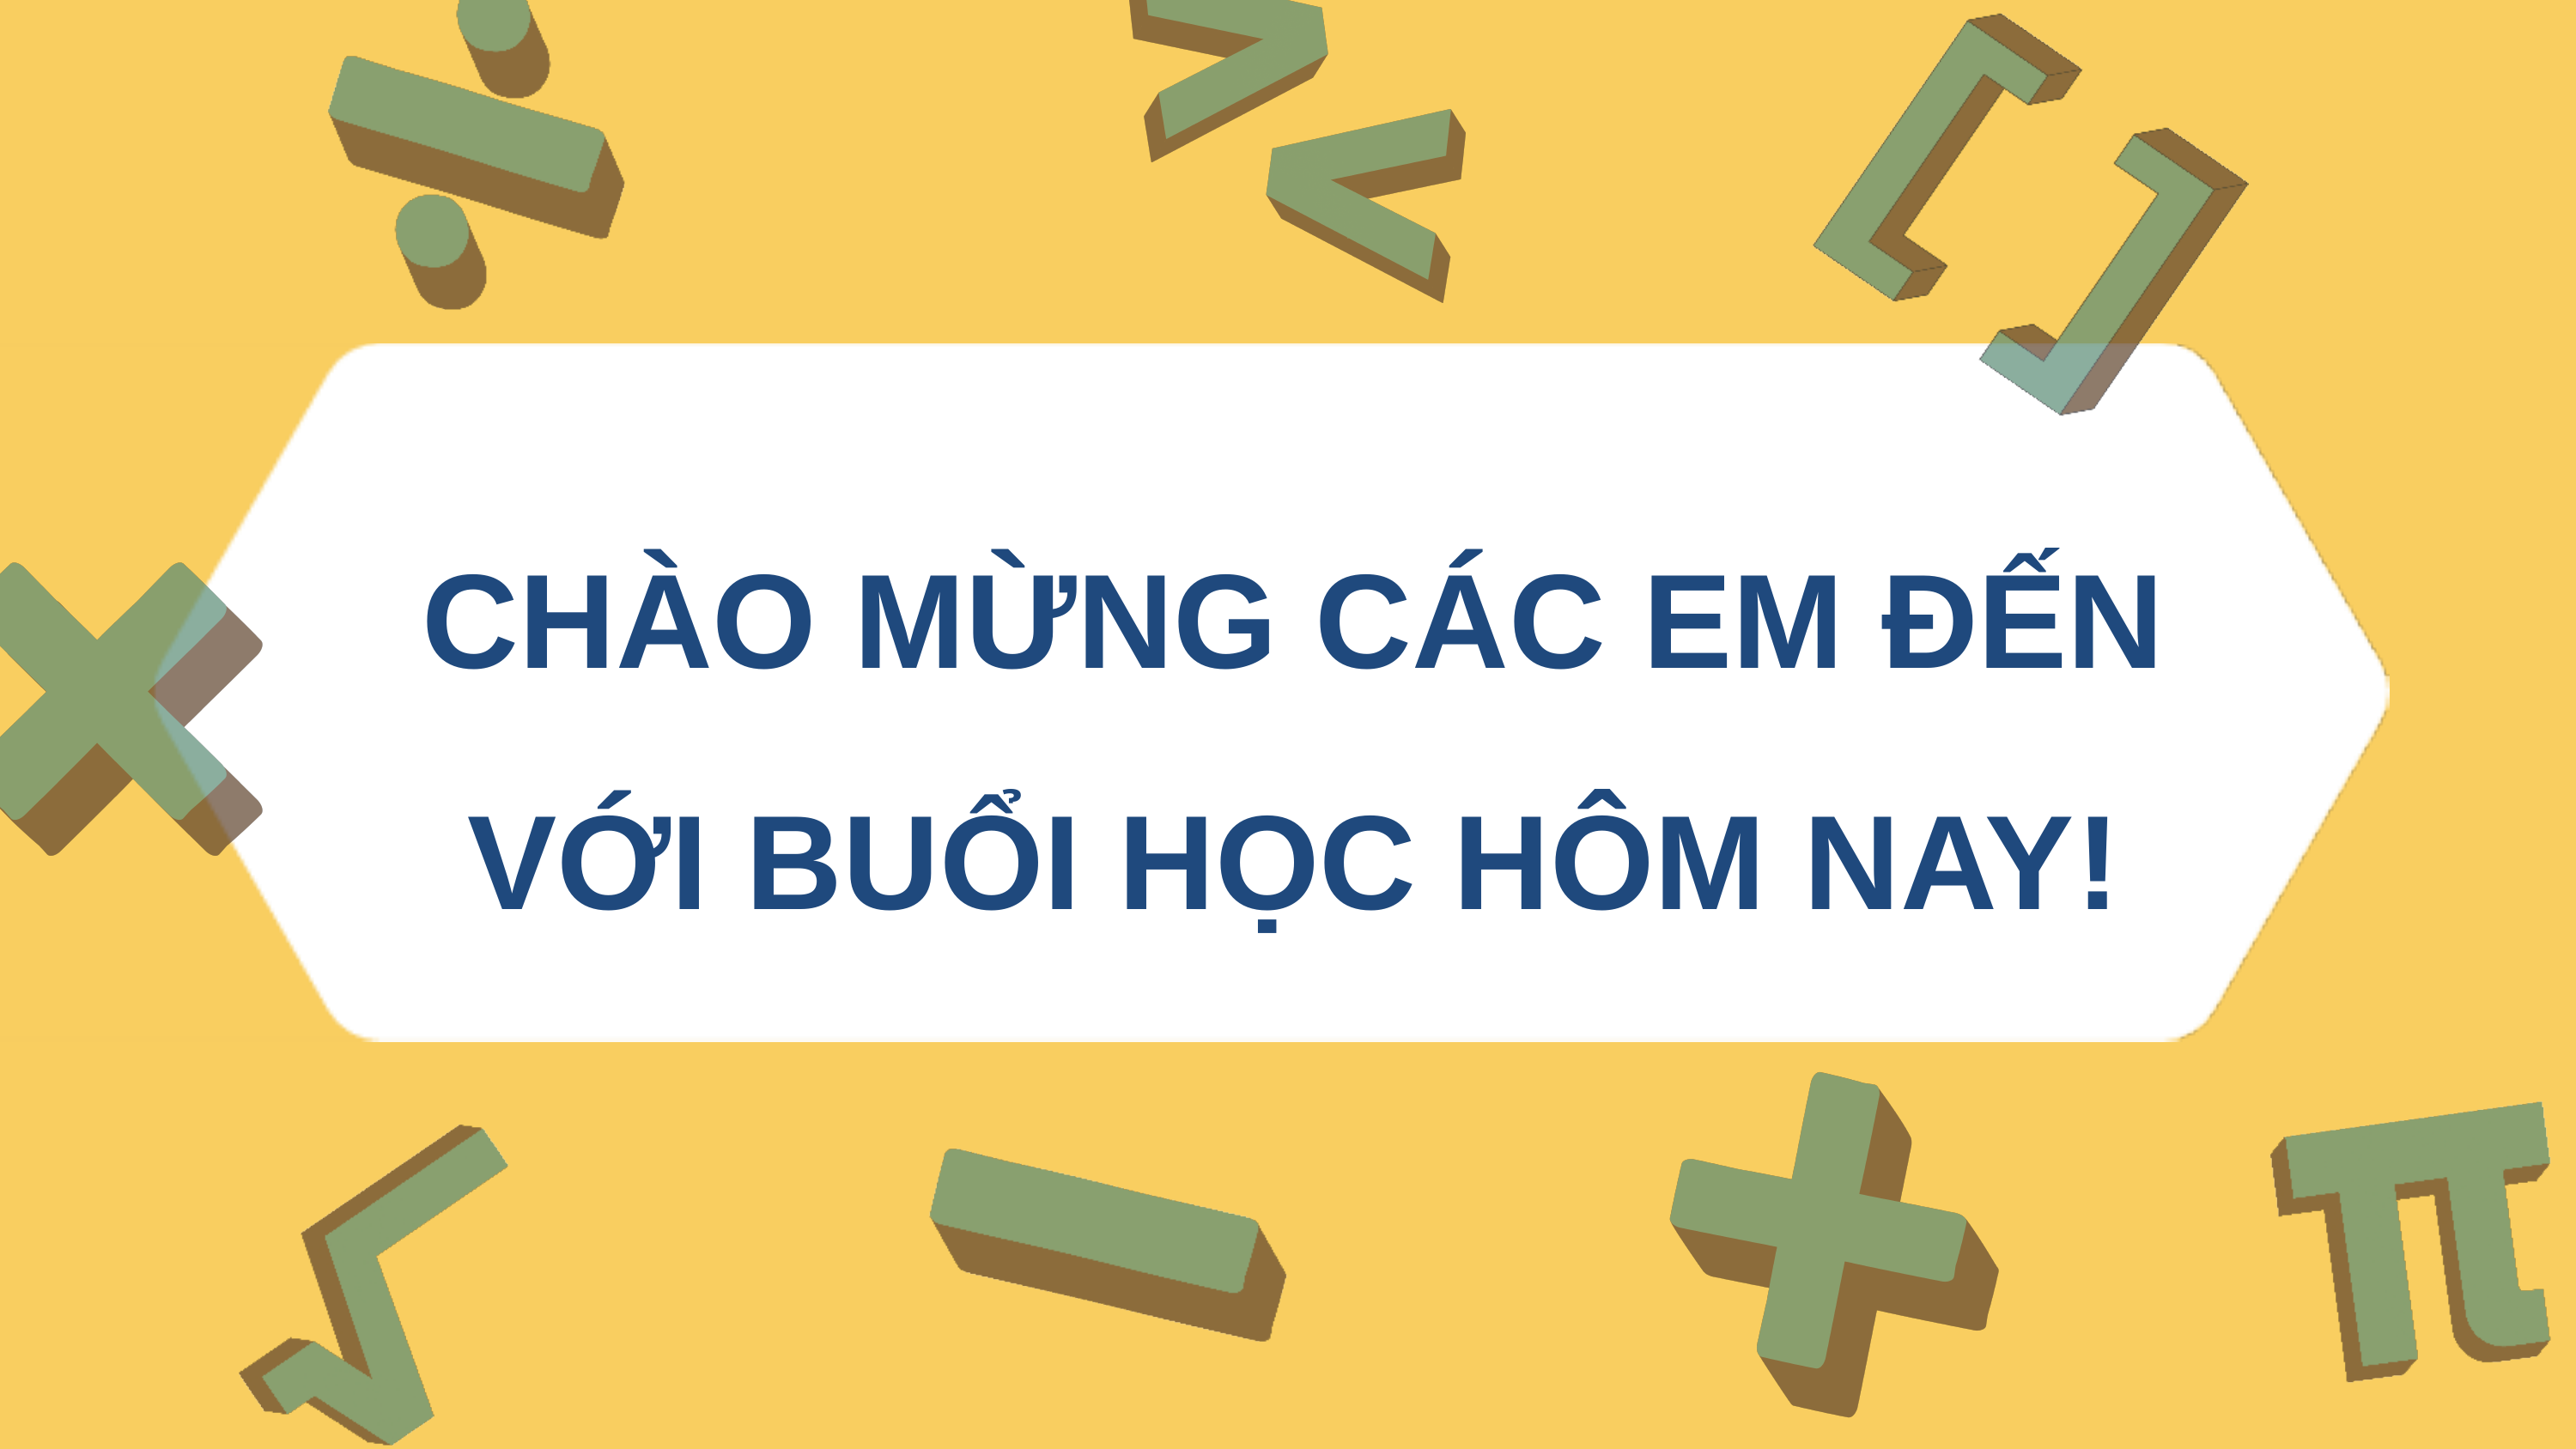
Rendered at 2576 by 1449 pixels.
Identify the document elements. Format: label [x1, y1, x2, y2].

picture [927, 1185, 1289, 1304]
picture [1668, 1078, 2001, 1411]
picture [324, 0, 630, 312]
picture [2283, 1119, 2561, 1371]
picture [1128, 0, 1466, 304]
picture [227, 1190, 568, 1417]
picture [0, 65, 2390, 1043]
